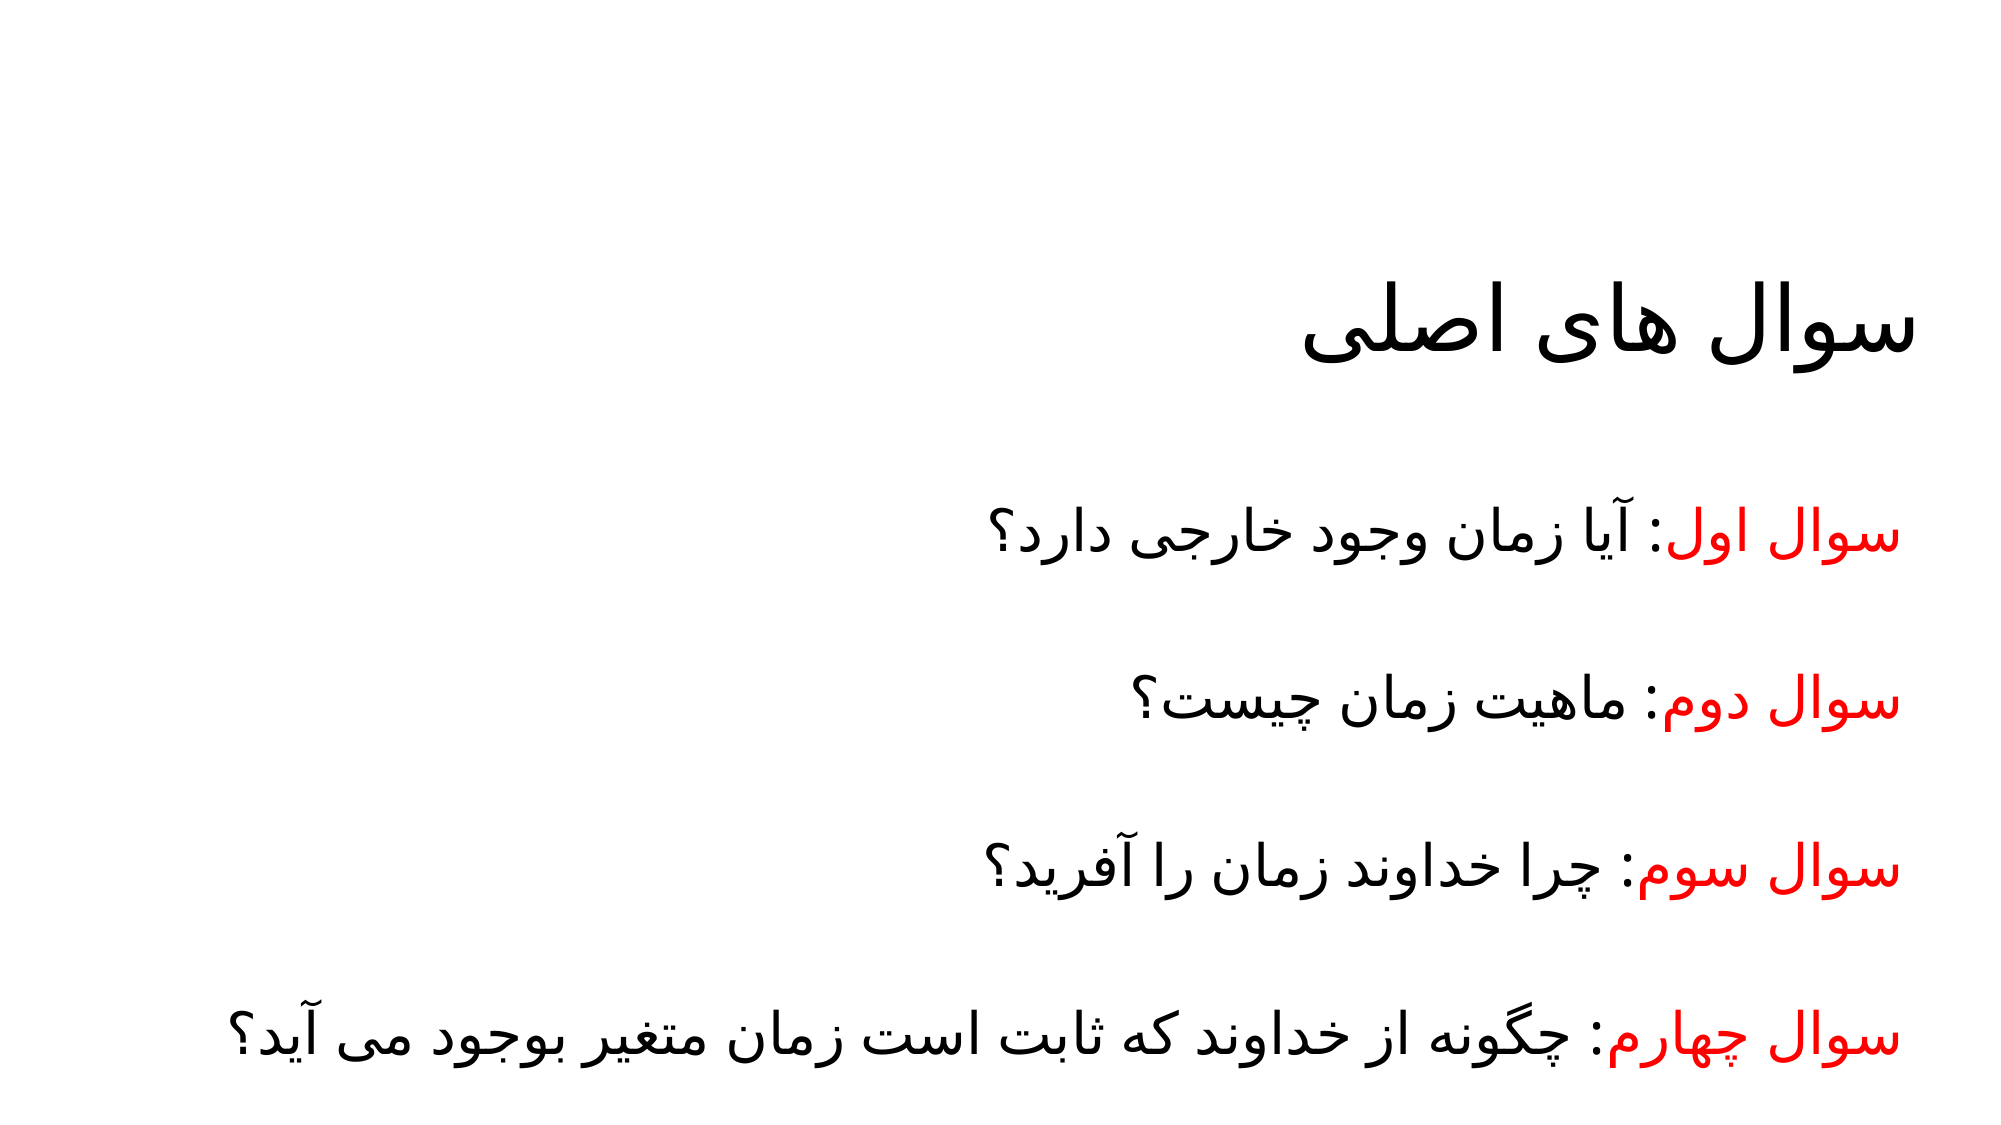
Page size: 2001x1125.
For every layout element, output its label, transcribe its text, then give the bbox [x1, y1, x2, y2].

title سوال های اصلی [7, 162, 1938, 481]
list سوال اول: آیا زمان وجود خارجی دارد؟ سوال دوم: ماهیت زمان چیست؟ سوال سوم: چرا خداوند زمان را آفرید؟ سوال چهارم: چگونه از خداوند که ثابت است زمان متغیر بوجود می آید؟ [193, 493, 1919, 1125]
